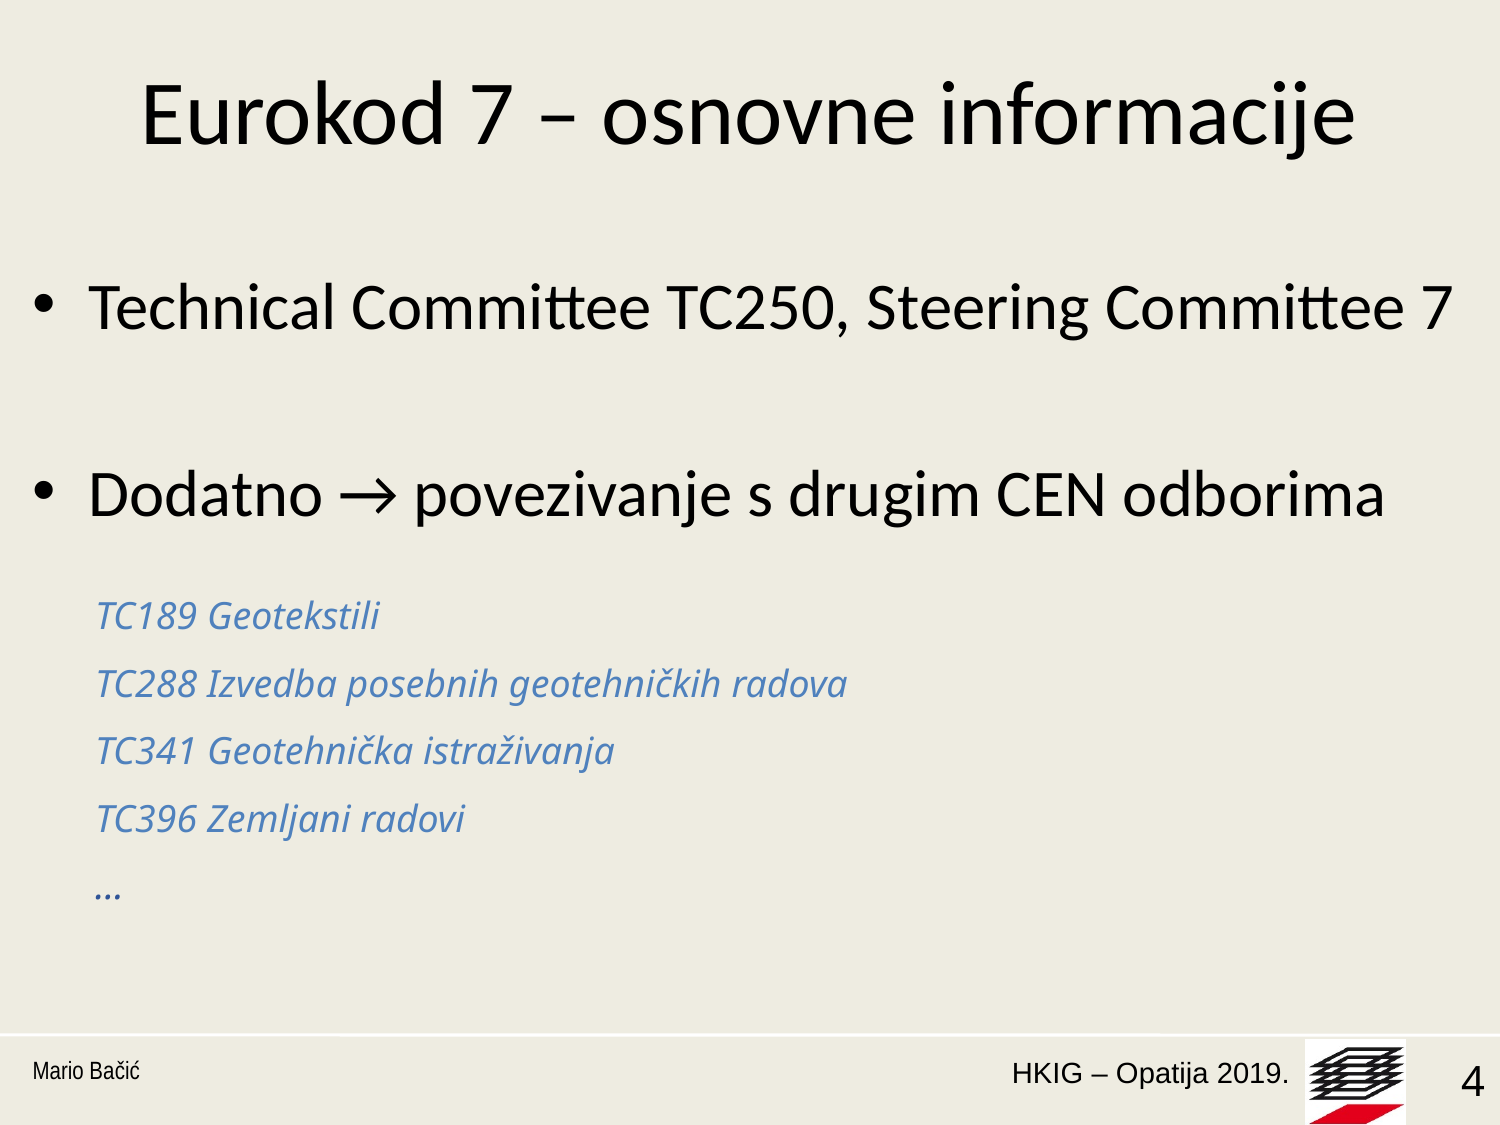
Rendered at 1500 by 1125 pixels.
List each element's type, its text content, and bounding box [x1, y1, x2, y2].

slide_number Mario Bačić [17, 1046, 999, 1125]
picture [1305, 1039, 1406, 1125]
text_box Technical Committee TC250, Steering Committee 7 Dodatno → povezivanje s drugim CEN odborima [17, 255, 1500, 998]
slide_number 4 [1316, 1046, 1500, 1125]
title Eurokod 7 – osnovne informacije [75, 45, 1425, 233]
